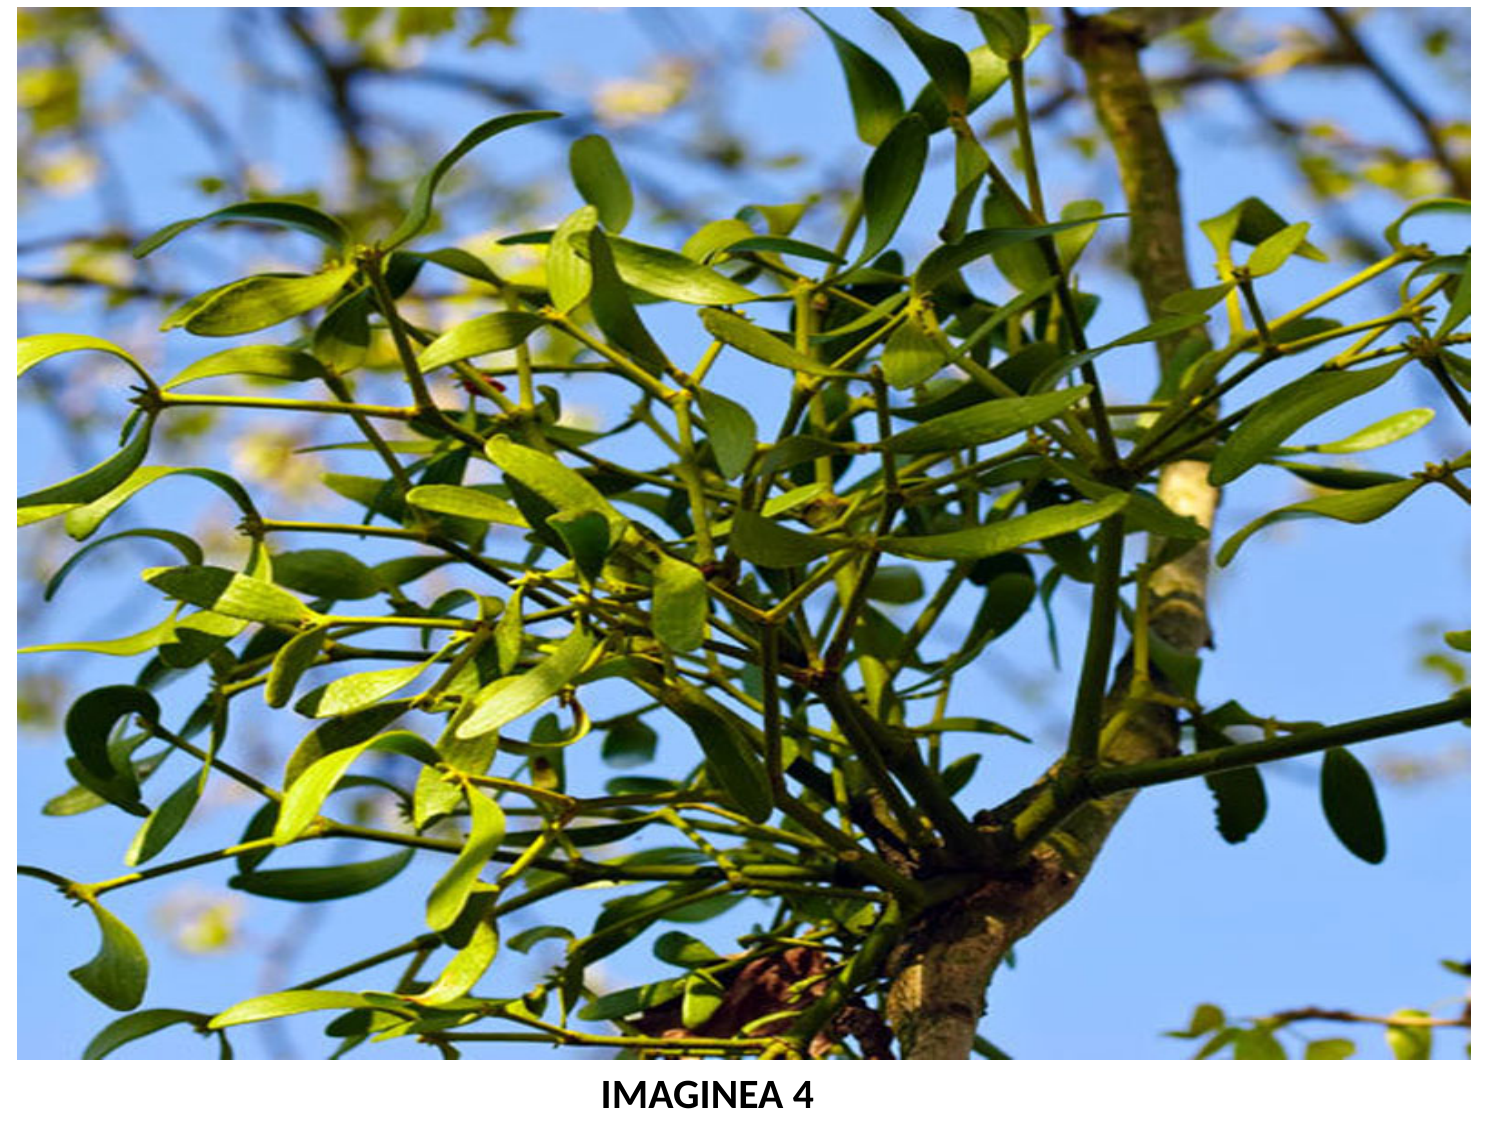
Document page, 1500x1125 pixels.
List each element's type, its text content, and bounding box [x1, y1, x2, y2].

text_box IMAGINEA 4 [585, 1068, 892, 1125]
picture [17, 7, 1471, 1060]
